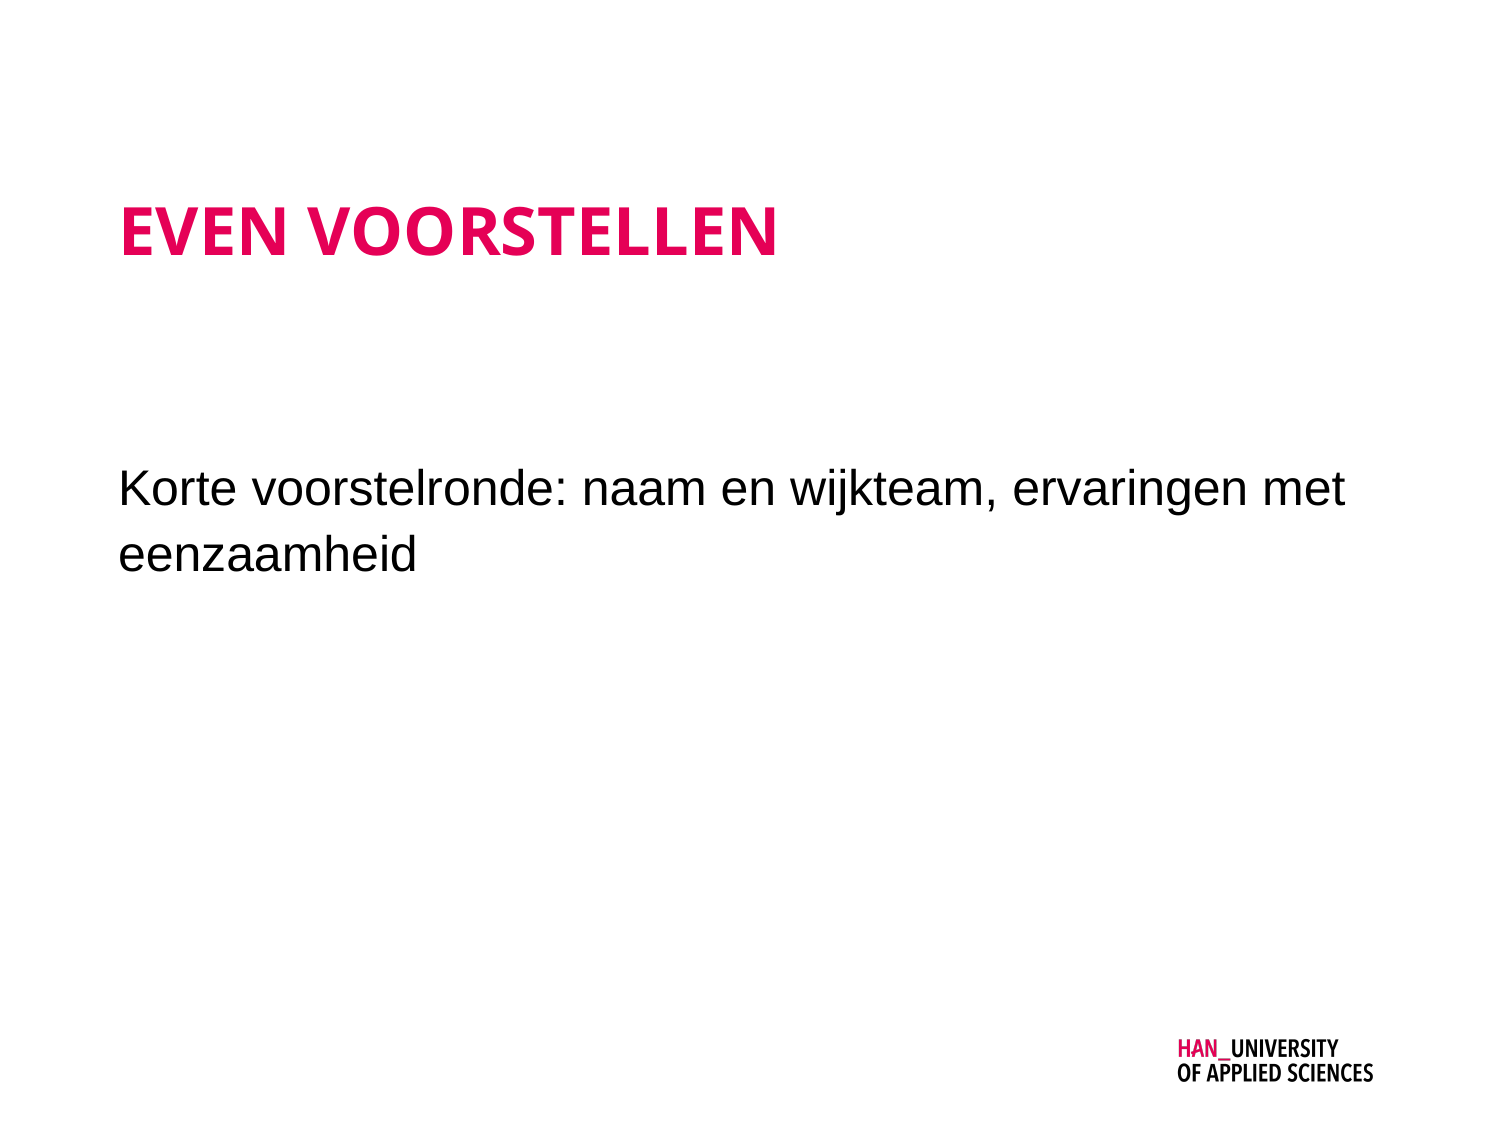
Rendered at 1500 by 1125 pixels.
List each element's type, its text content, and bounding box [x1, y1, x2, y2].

list Korte voorstelronde: naam en wijkteam, ervaringen met eenzaamheid [103, 315, 1397, 1013]
title Even voorstellen [103, 59, 1397, 278]
picture [1172, 1021, 1396, 1119]
